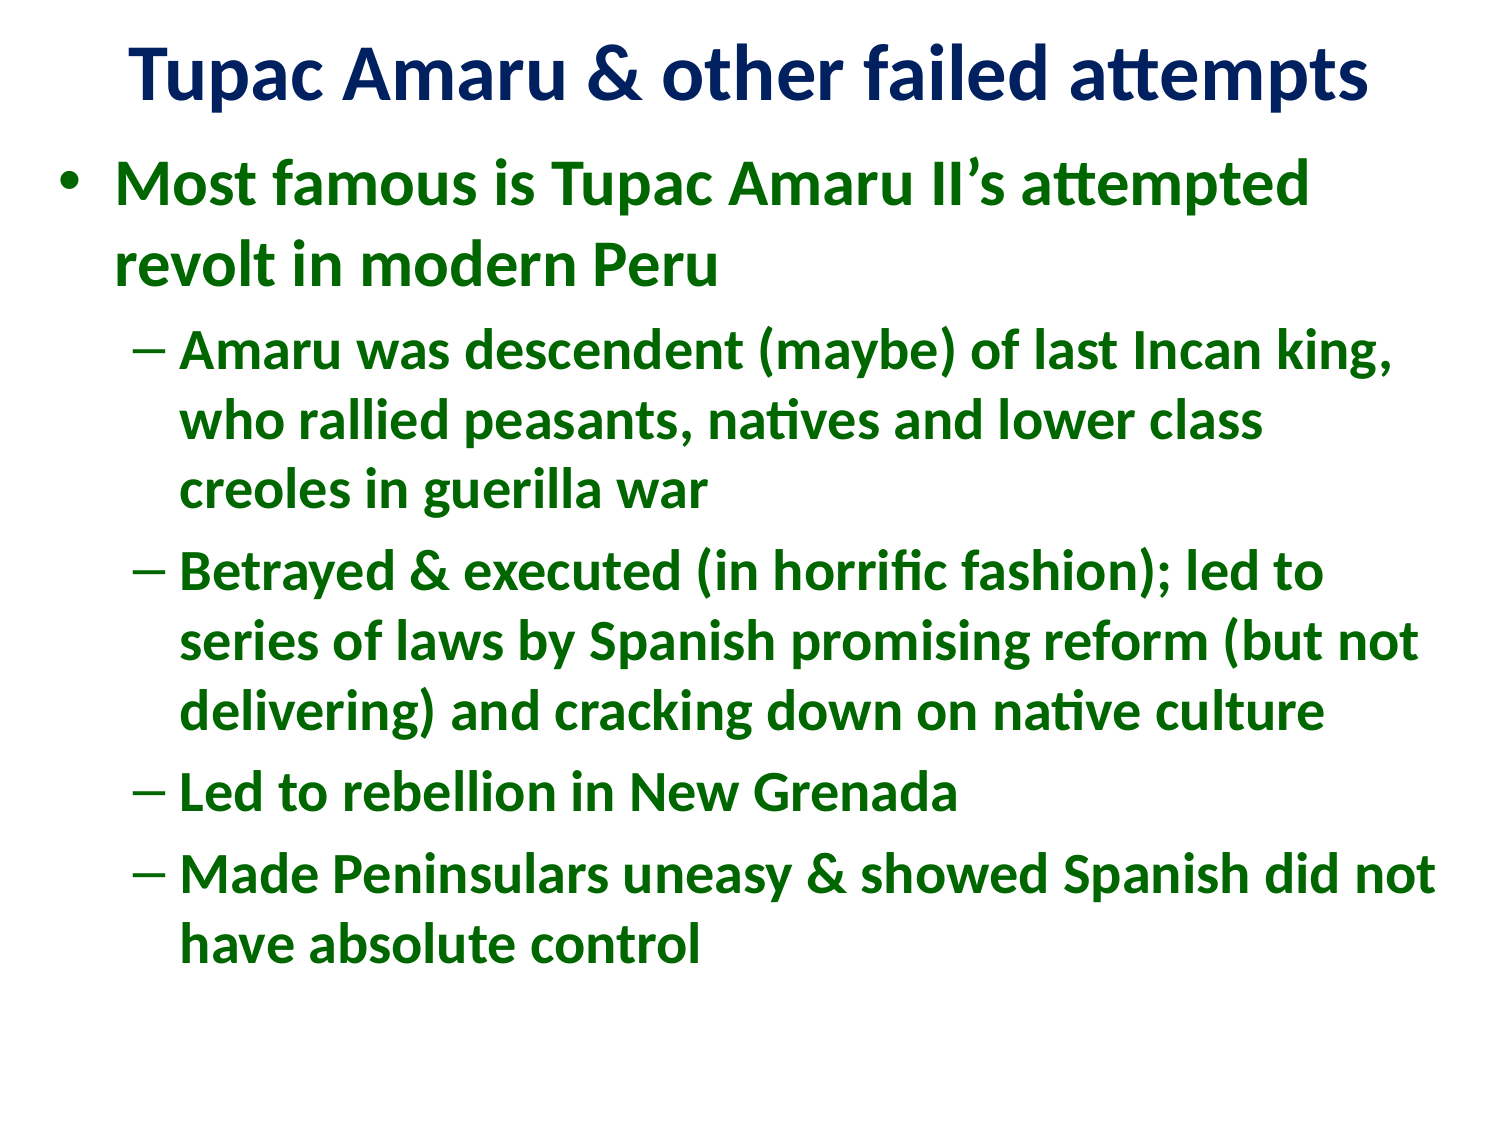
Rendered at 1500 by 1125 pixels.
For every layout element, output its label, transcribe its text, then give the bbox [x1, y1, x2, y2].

list Most famous is Tupac Amaru II’s attempted revolt in modern Peru Amaru was descendent (maybe) of last Incan king, who rallied peasants, natives and lower class creoles in guerilla war Betrayed & executed (in horrific fashion); led to series of laws by Spanish promising reform (but not delivering) and cracking down on native culture Led to rebellion in New Grenada Made Peninsulars uneasy & showed Spanish did not have absolute control [42, 131, 1459, 1125]
title Tupac Amaru & other failed attempts [75, 0, 1425, 131]
